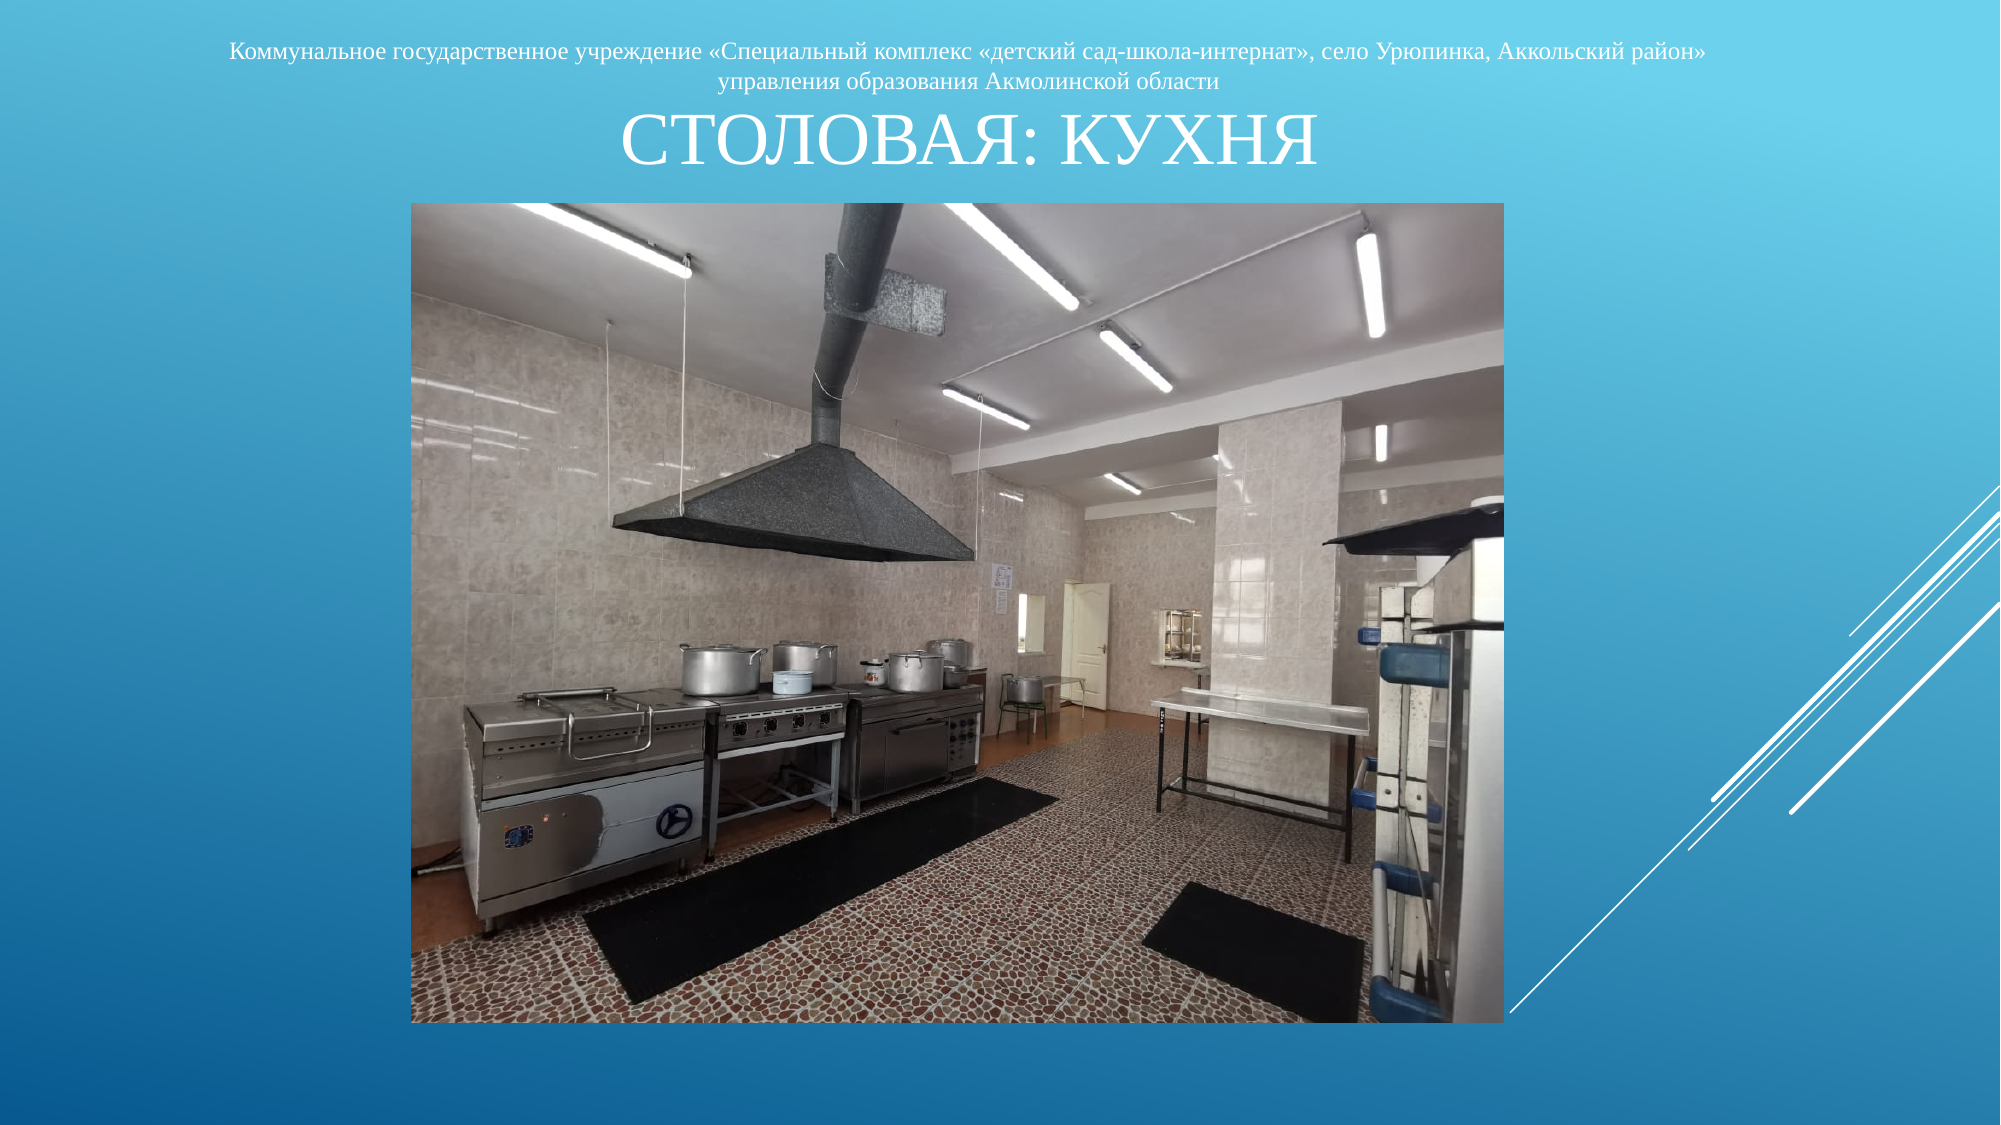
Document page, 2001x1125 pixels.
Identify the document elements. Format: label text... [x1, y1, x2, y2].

title СТОЛОВАЯ: КУХНЯ [588, 102, 1371, 189]
picture [411, 203, 1505, 1024]
text_box Коммунальное государственное учреждение «Специальный комплекс «детский сад-школа-интернат», село Урюпинка, Аккольский район» управления образования Акмолинской области [166, 26, 1772, 102]
